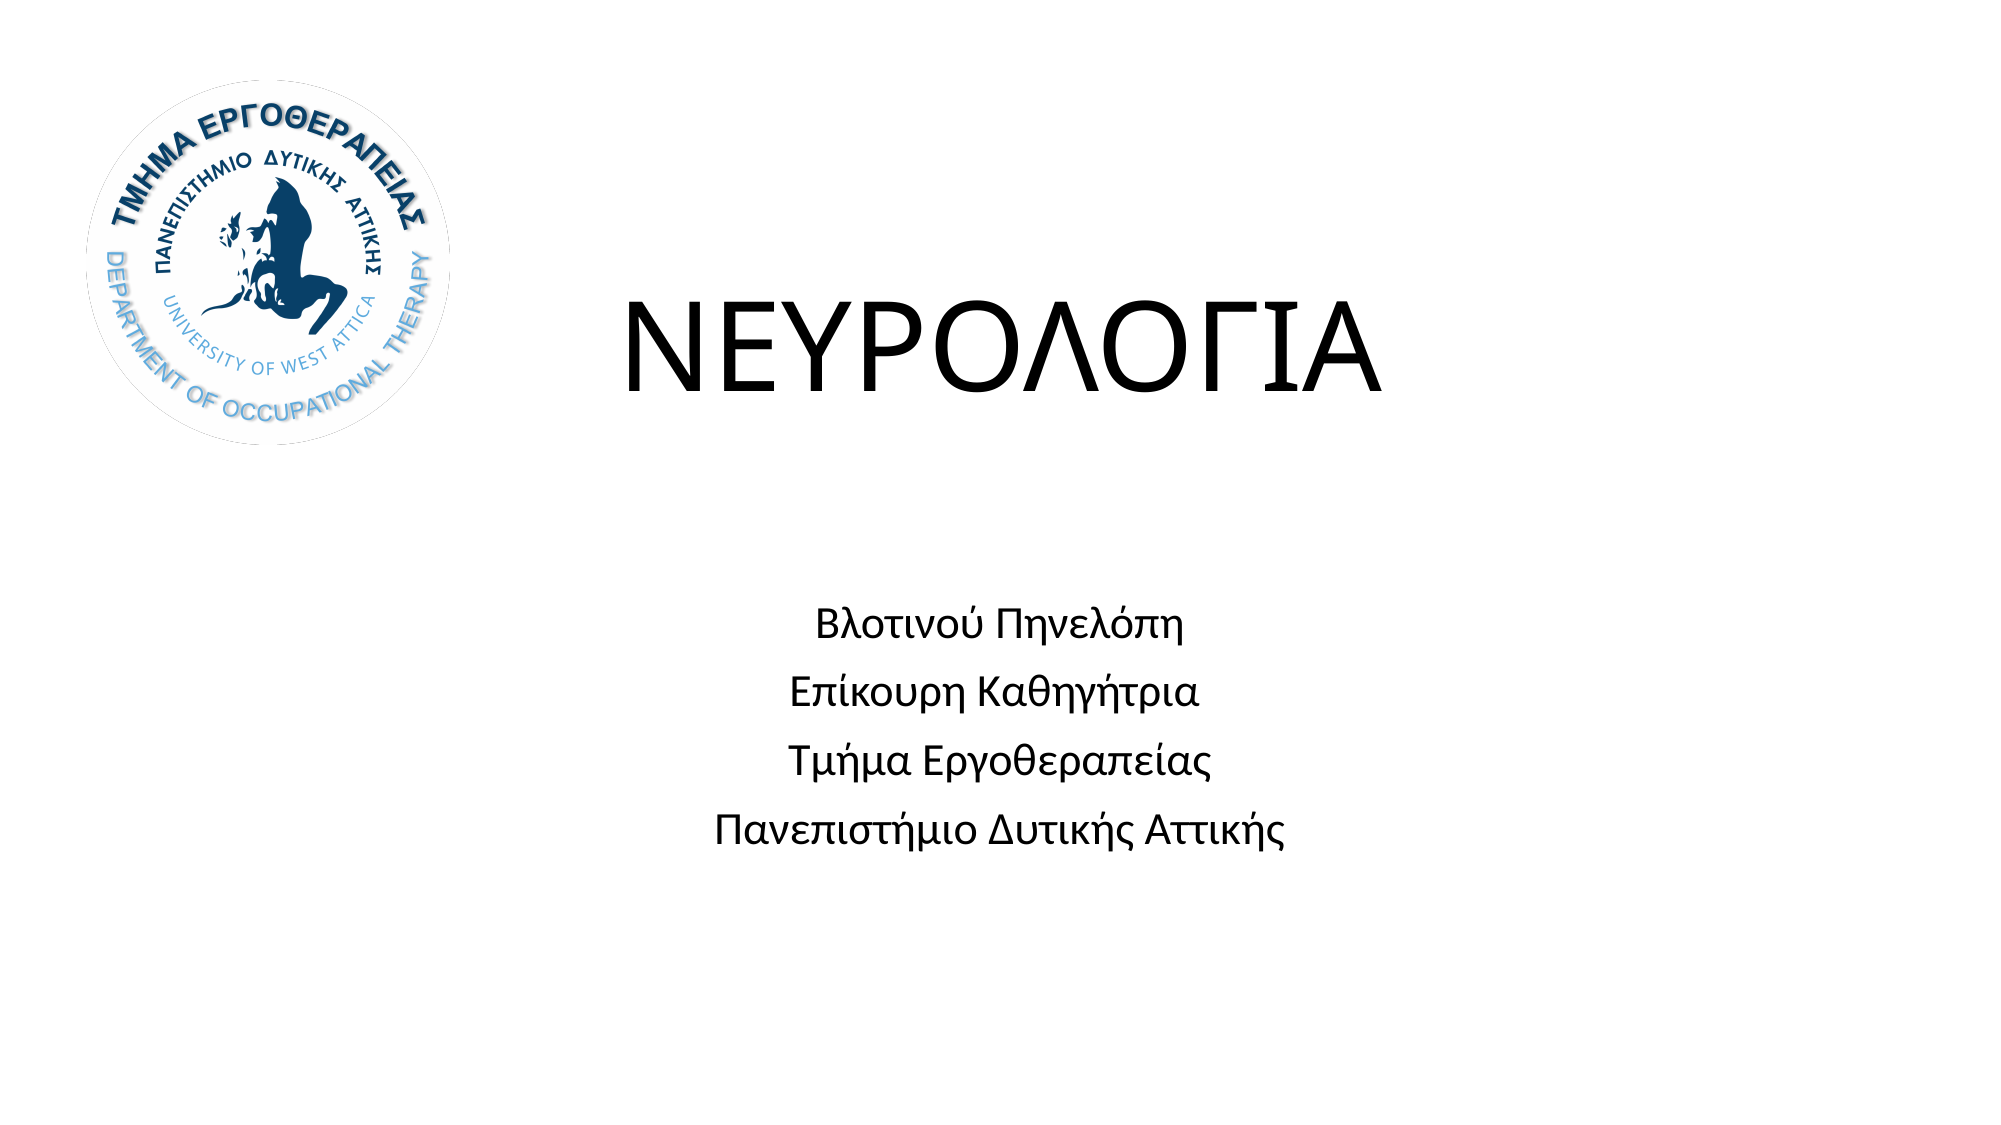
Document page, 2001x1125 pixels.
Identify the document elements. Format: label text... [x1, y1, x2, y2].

subtitle Βλοτινού Πηνελόπη Επίκουρη Καθηγήτρια Τμήμα Εργοθεραπείας Πανεπιστήμιο Δυτικής Αττικής [249, 590, 1750, 863]
title ΝΕΥΡΟΛΟΓΙΑ [249, 184, 1750, 576]
picture [86, 80, 450, 445]
